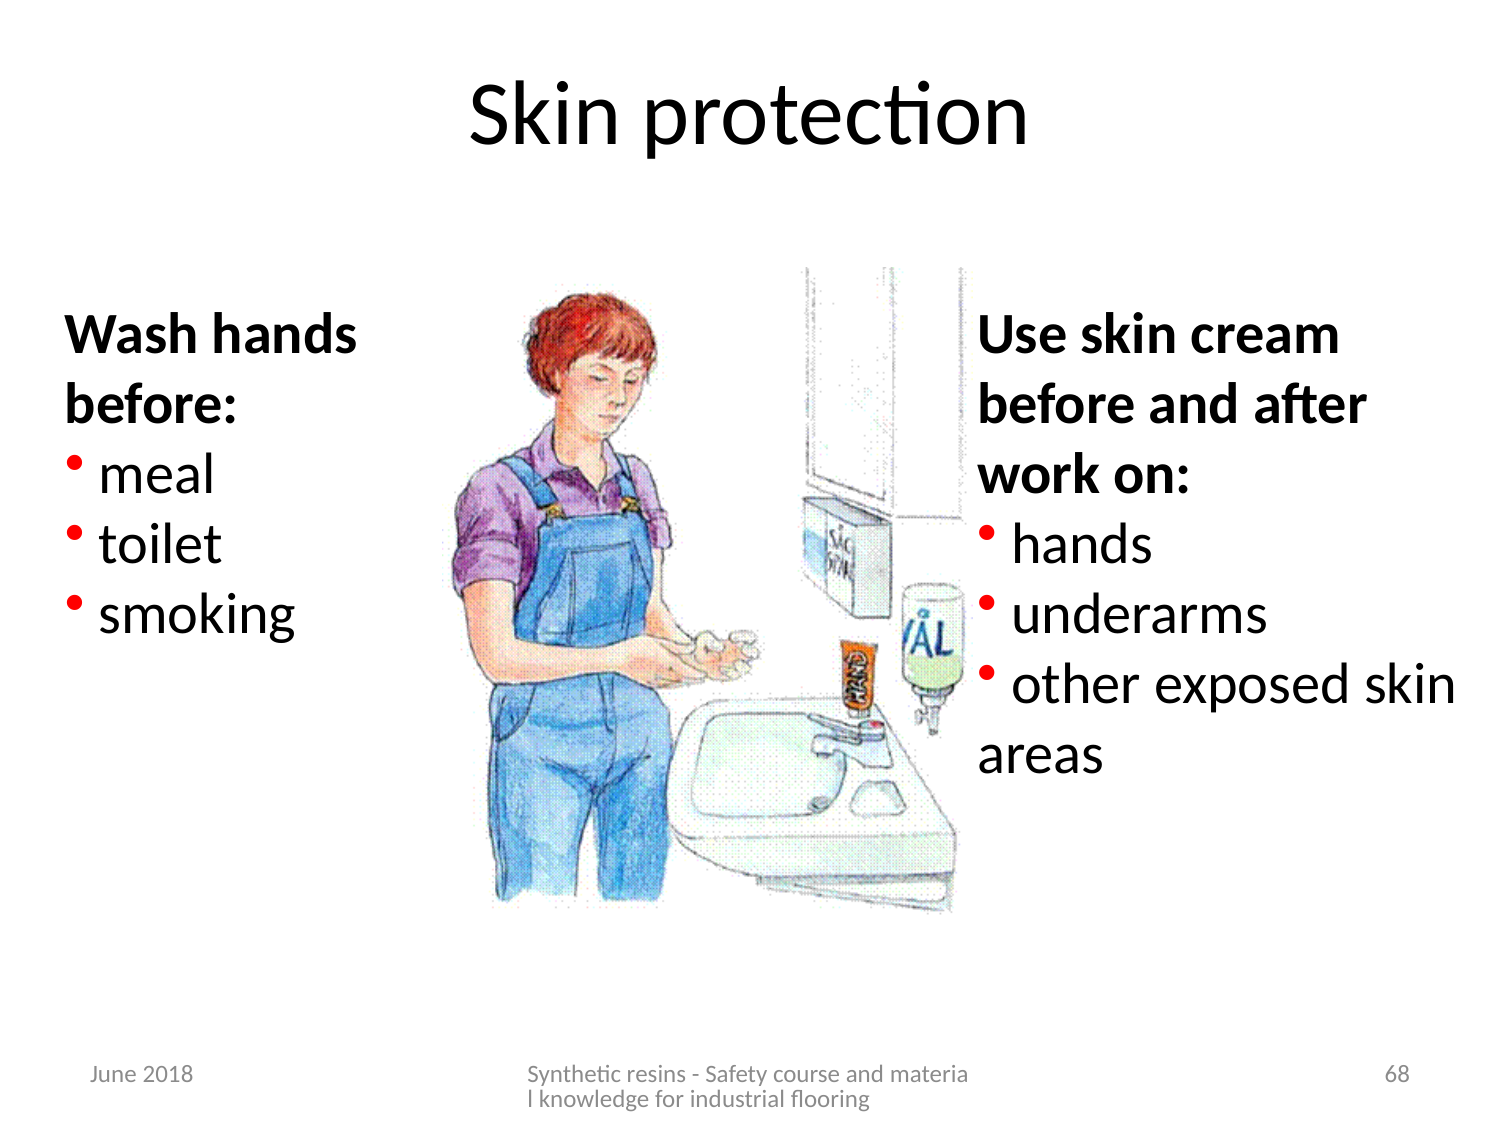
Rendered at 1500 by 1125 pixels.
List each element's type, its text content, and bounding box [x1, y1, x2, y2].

picture [442, 266, 973, 921]
footer Synthetic resins - Safety course and material knowledge for industrial flooring [512, 1042, 988, 1103]
text_box Skin protection [74, 45, 1425, 233]
slide_number 68 [1074, 1042, 1425, 1103]
text_box Use skin cream before and after work on: hands underarms other exposed skin areas [978, 287, 1475, 793]
text_box Wash hands before: meal toilet smoking [50, 287, 437, 723]
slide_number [75, 1042, 425, 1103]
